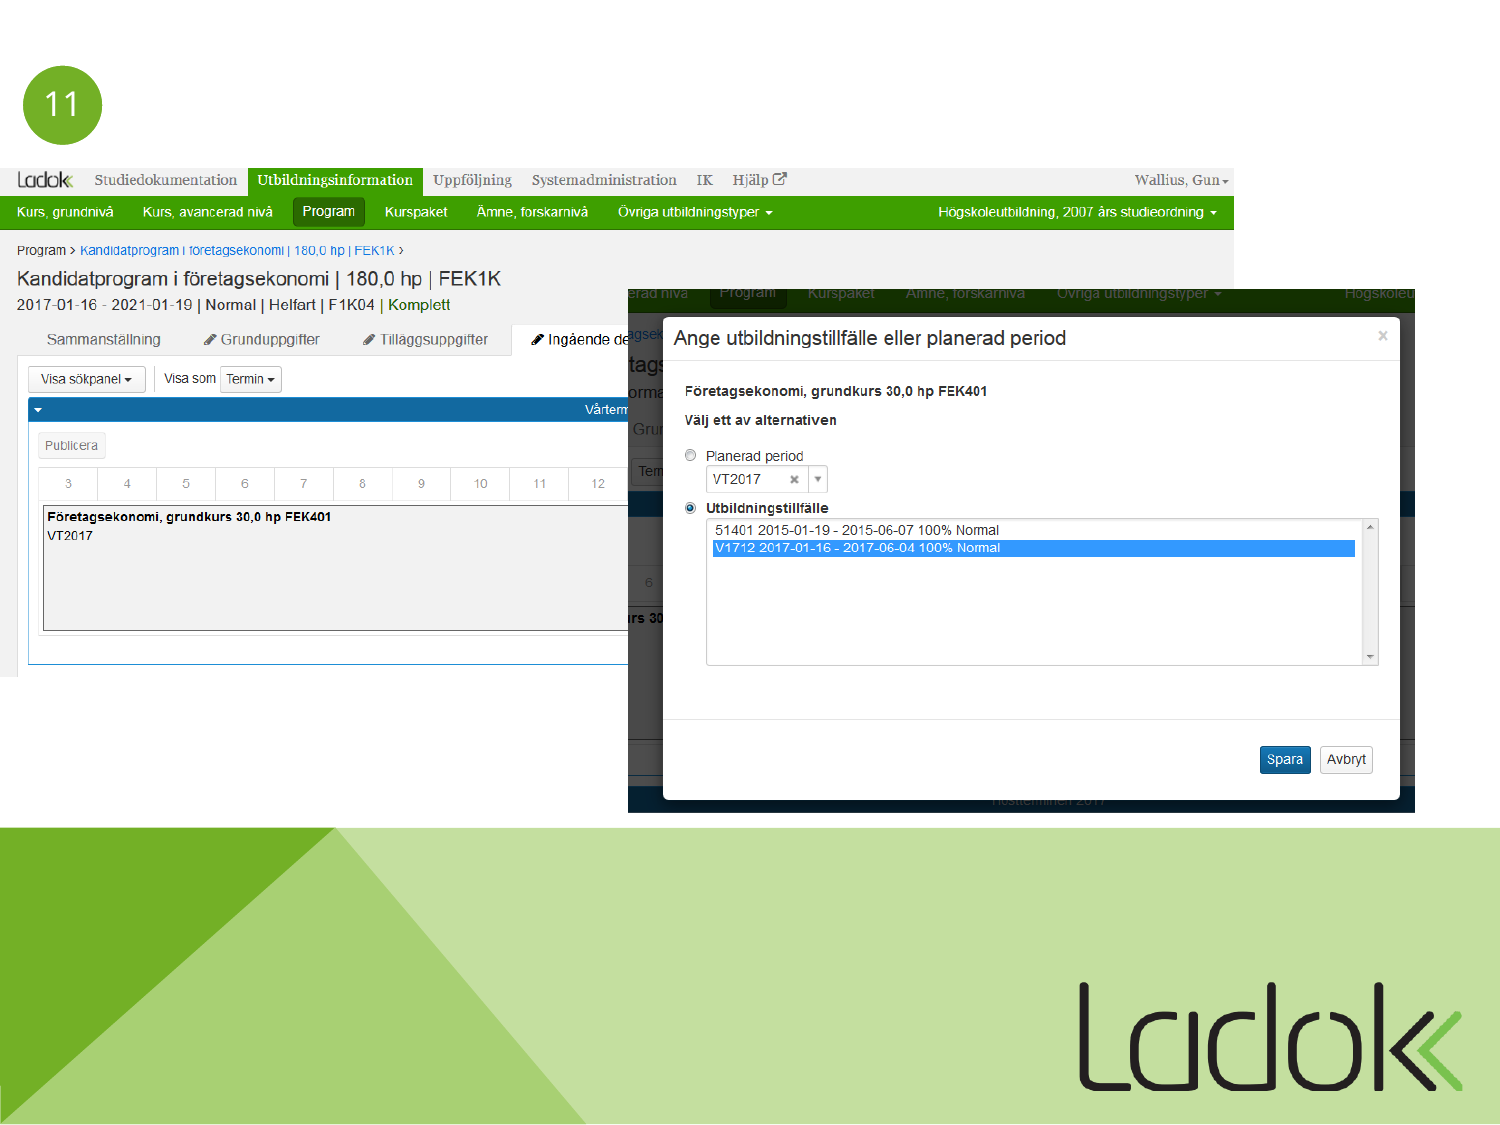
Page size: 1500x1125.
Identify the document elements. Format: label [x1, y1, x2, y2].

list [0, 168, 1235, 677]
picture [627, 288, 1415, 813]
